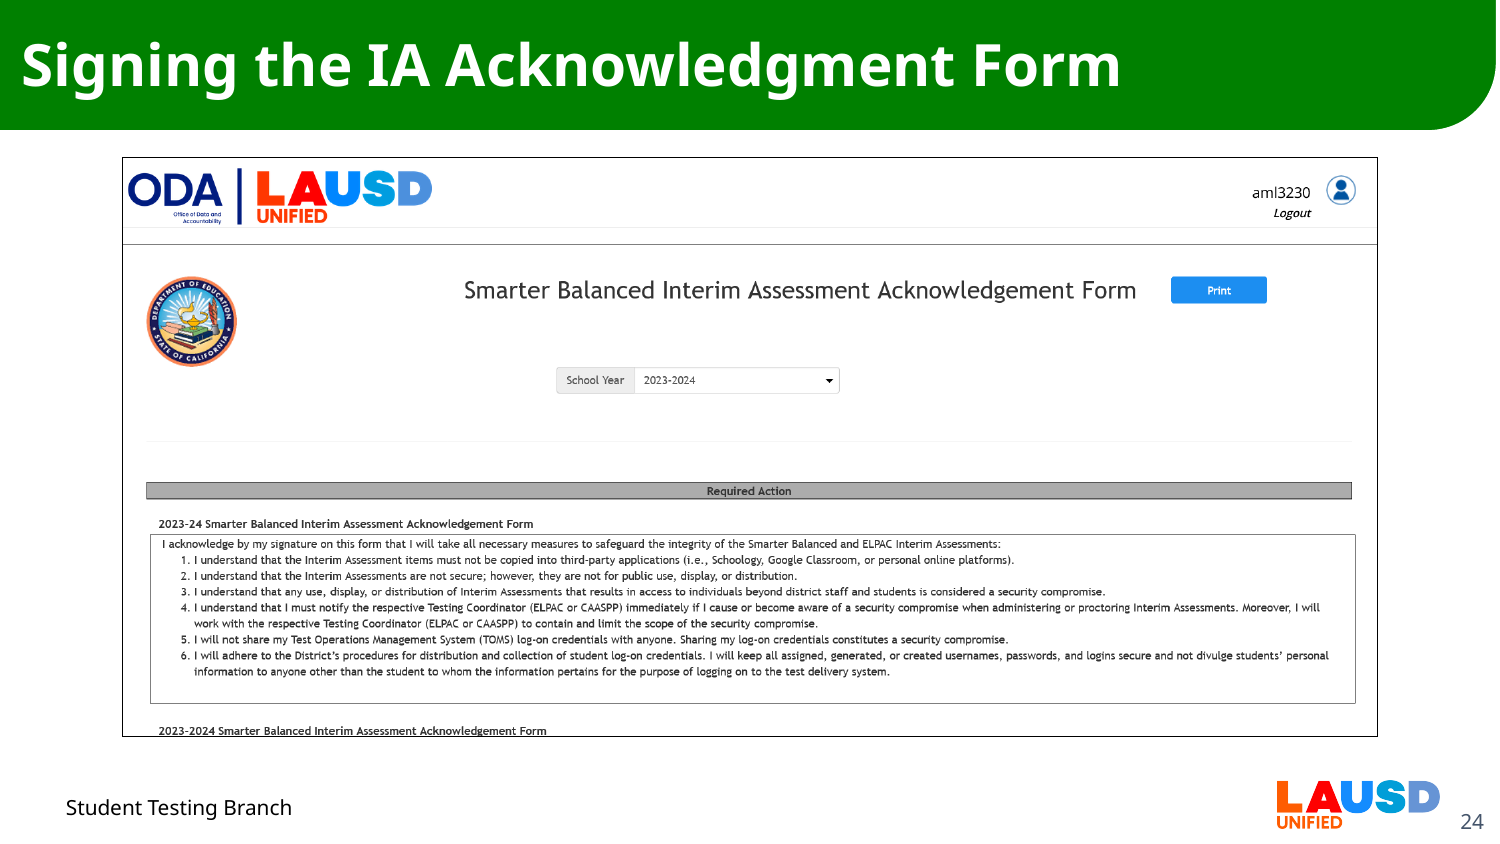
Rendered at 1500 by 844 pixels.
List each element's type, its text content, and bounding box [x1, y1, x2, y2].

title Signing the IA Acknowledgment Form [6, 0, 1351, 127]
picture [122, 156, 1378, 738]
picture [1277, 780, 1440, 829]
